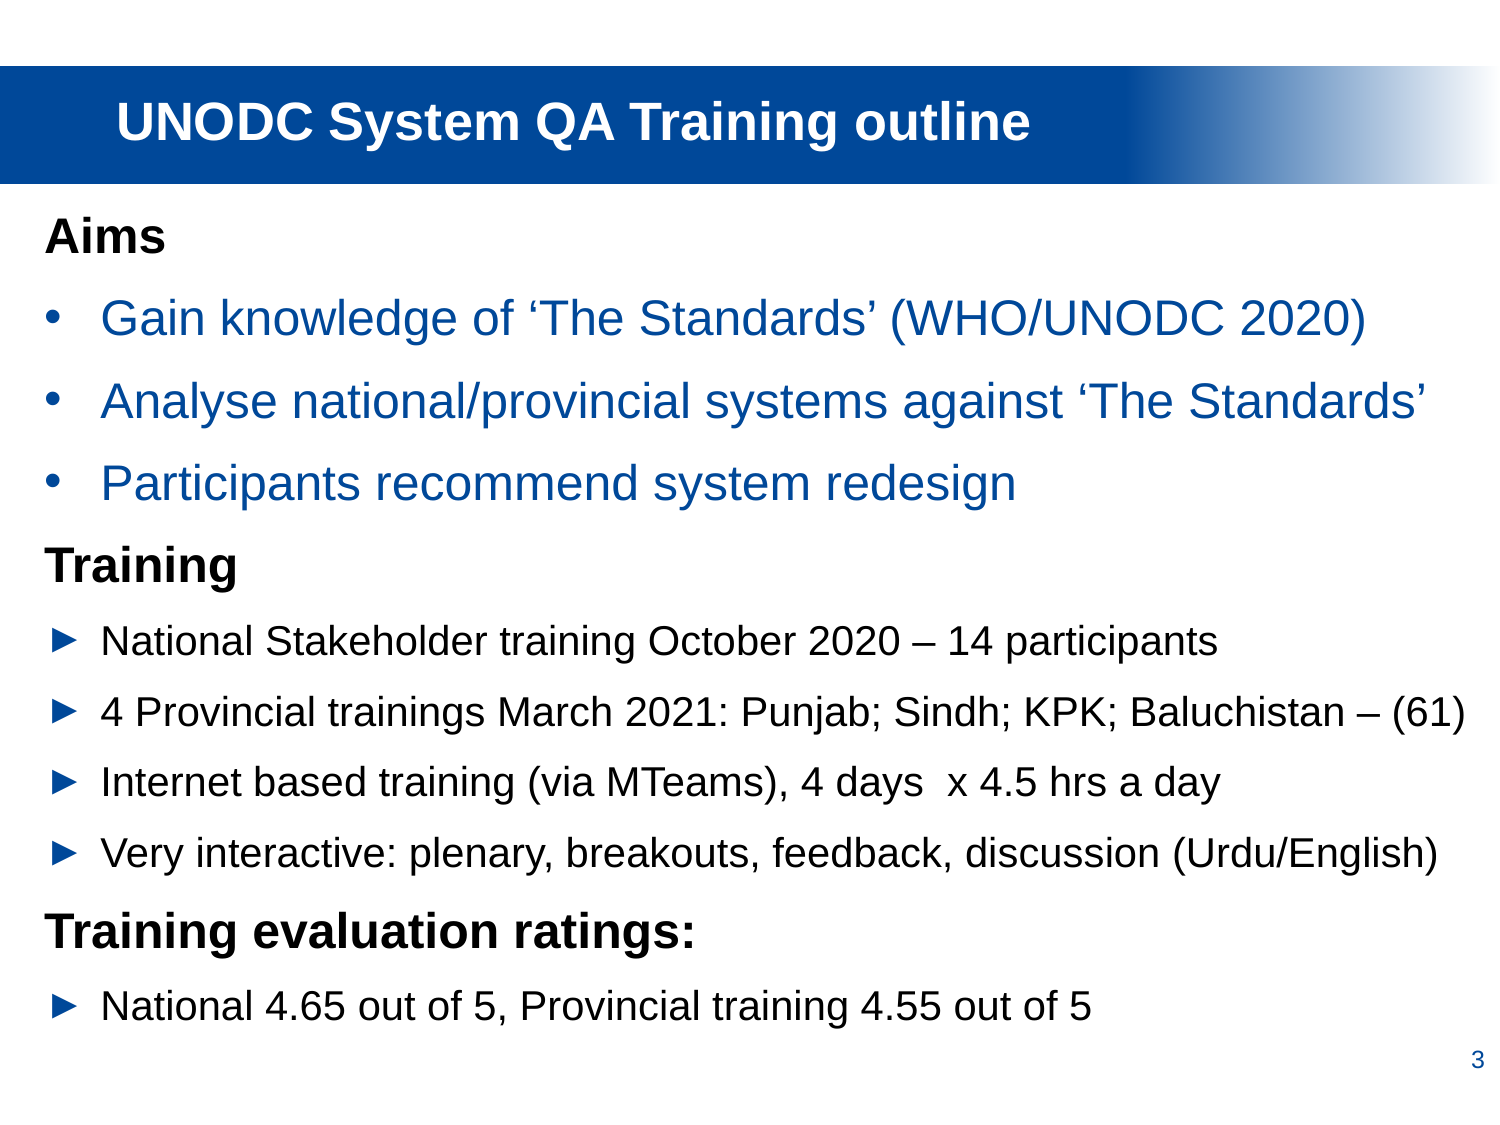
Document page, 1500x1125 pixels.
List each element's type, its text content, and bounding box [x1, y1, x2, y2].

list UNODC System QA Training outline [101, 78, 1376, 172]
list Aims Gain knowledge of ‘The Standards’ (WHO/UNODC 2020) Analyse national/provincial systems against ‘The Standards’ Participants recommend system redesign Training National Stakeholder training October 2020 – 14 participants 4 Provincial trainings March 2021: Punjab; Sindh; KPK; Baluchistan – (61) Internet based training (via MTeams), 4 days x 4.5 hrs a day Very interactive: plenary, breakouts, feedback, discussion (Urdu/English) Training evaluation ratings: National 4.65 out of 5, Provincial training 4.55 out of 5 [29, 196, 1500, 1125]
